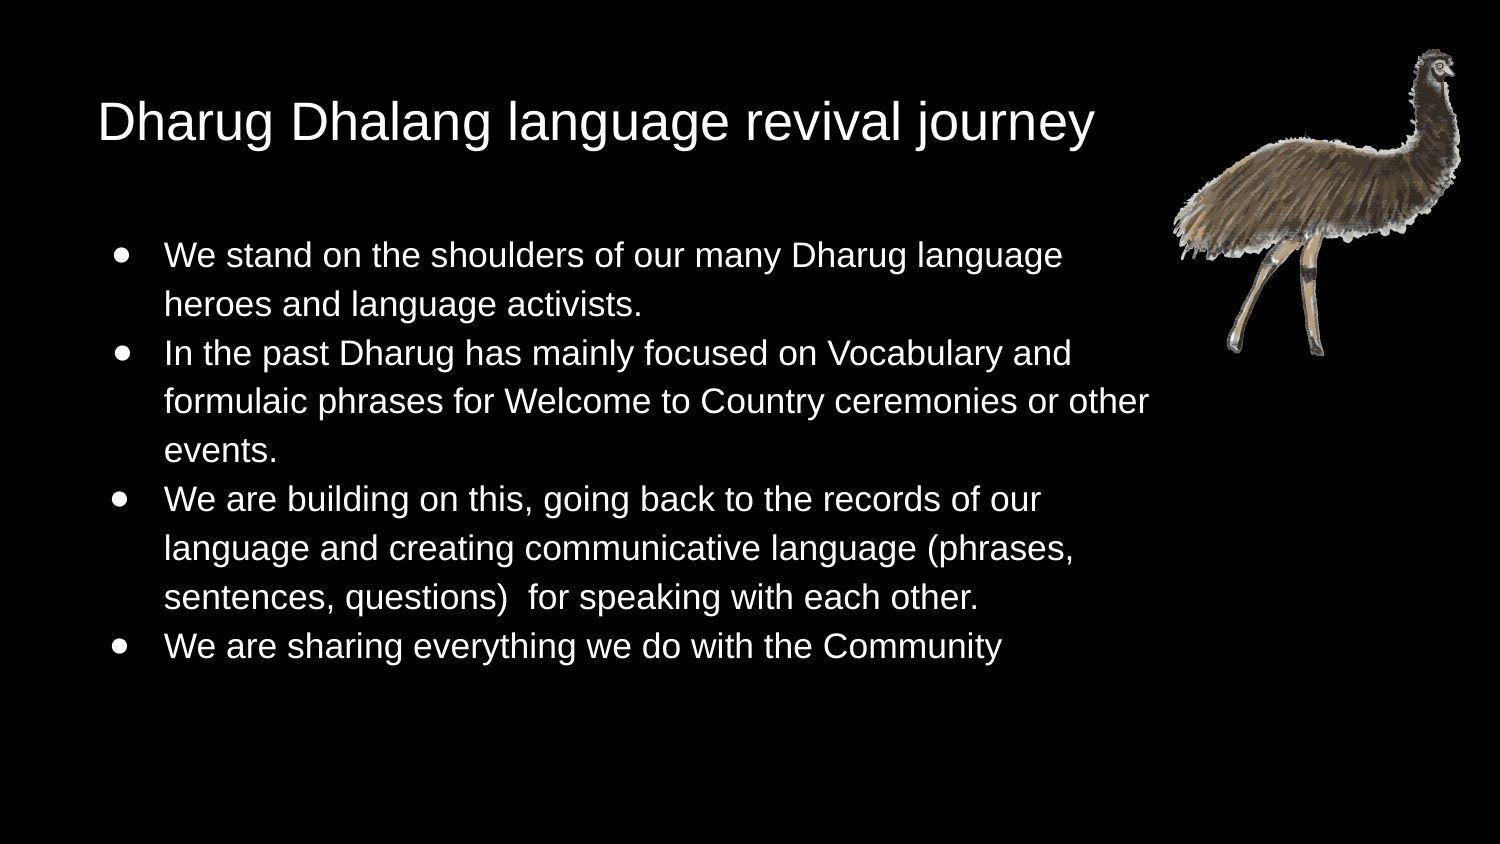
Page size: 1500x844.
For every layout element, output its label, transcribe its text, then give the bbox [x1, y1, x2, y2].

picture [1172, 49, 1462, 356]
text_box Dharug Dhalang language revival journey We stand on the shoulders of our many Dharug language heroes and language activists. In the past Dharug has mainly focused on Vocabulary and formulaic phrases for Welcome to Country ceremonies or other events. We are building on this, going back to the records of our language and creating communicative language (phrases, sentences, questions) for speaking with each other. We are sharing everything we do with the Community [73, 61, 1186, 836]
